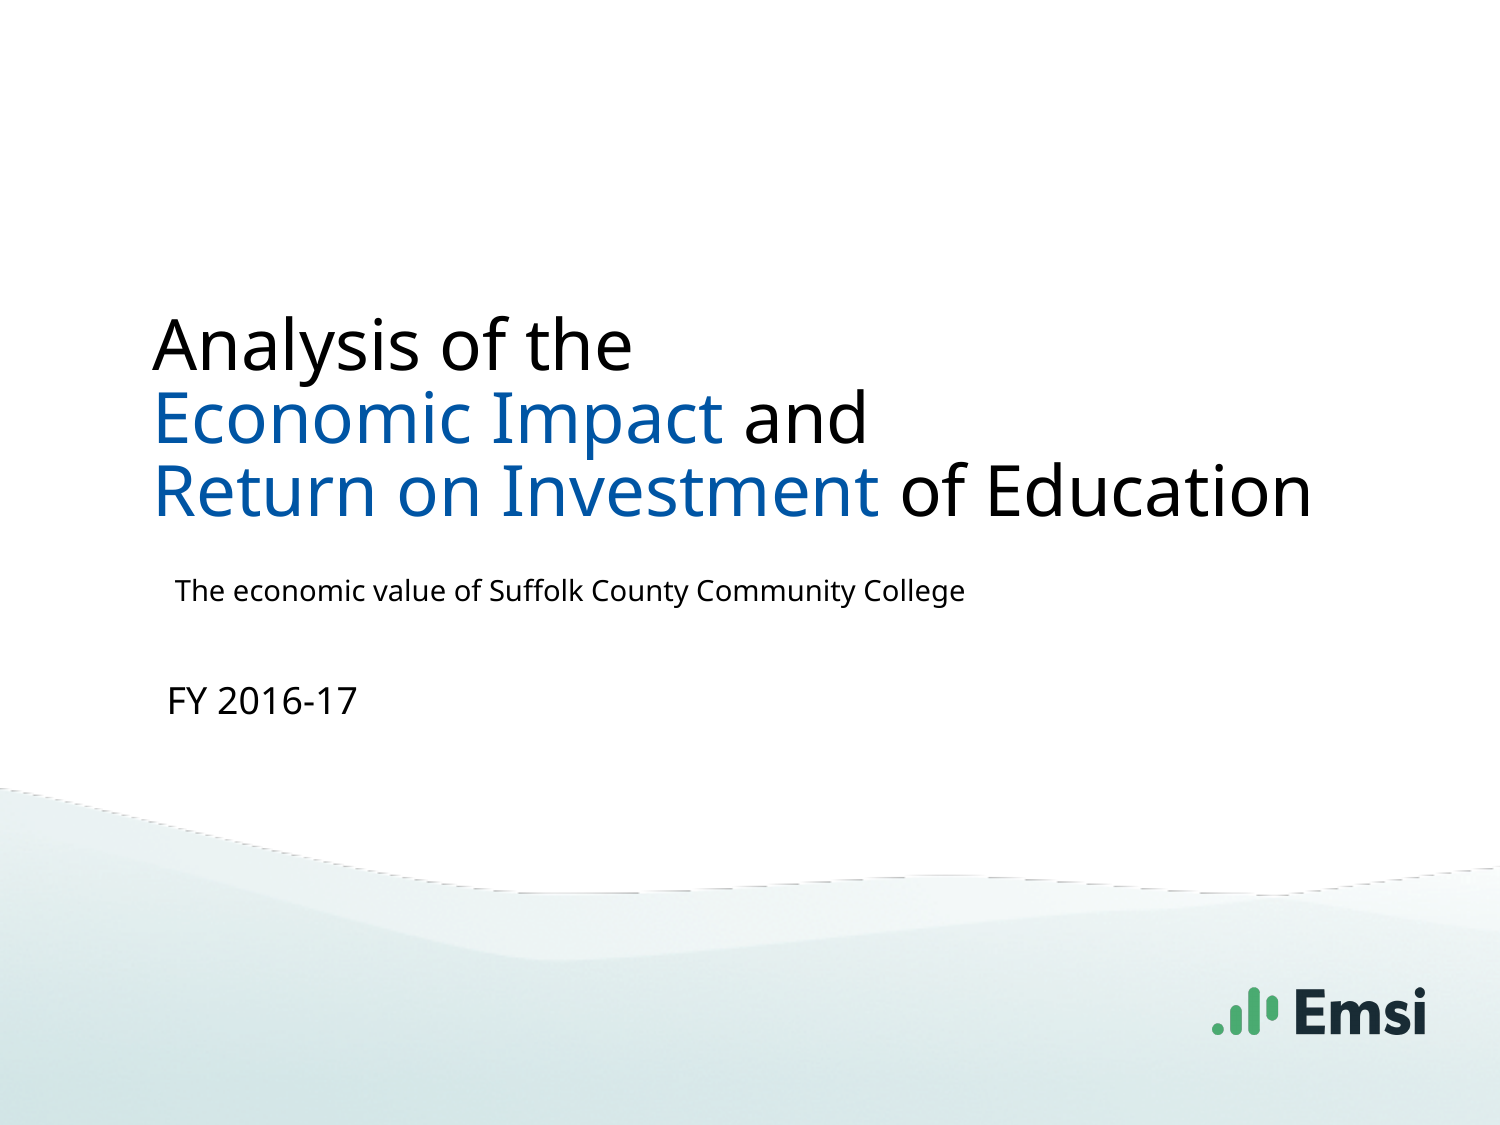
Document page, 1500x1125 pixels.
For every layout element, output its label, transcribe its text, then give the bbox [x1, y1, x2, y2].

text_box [149, 539, 1191, 619]
picture [0, 714, 1500, 1125]
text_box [150, 651, 1192, 731]
text_box Analysis of the Economic Impact and Return on Investment of Education [137, 304, 1363, 611]
